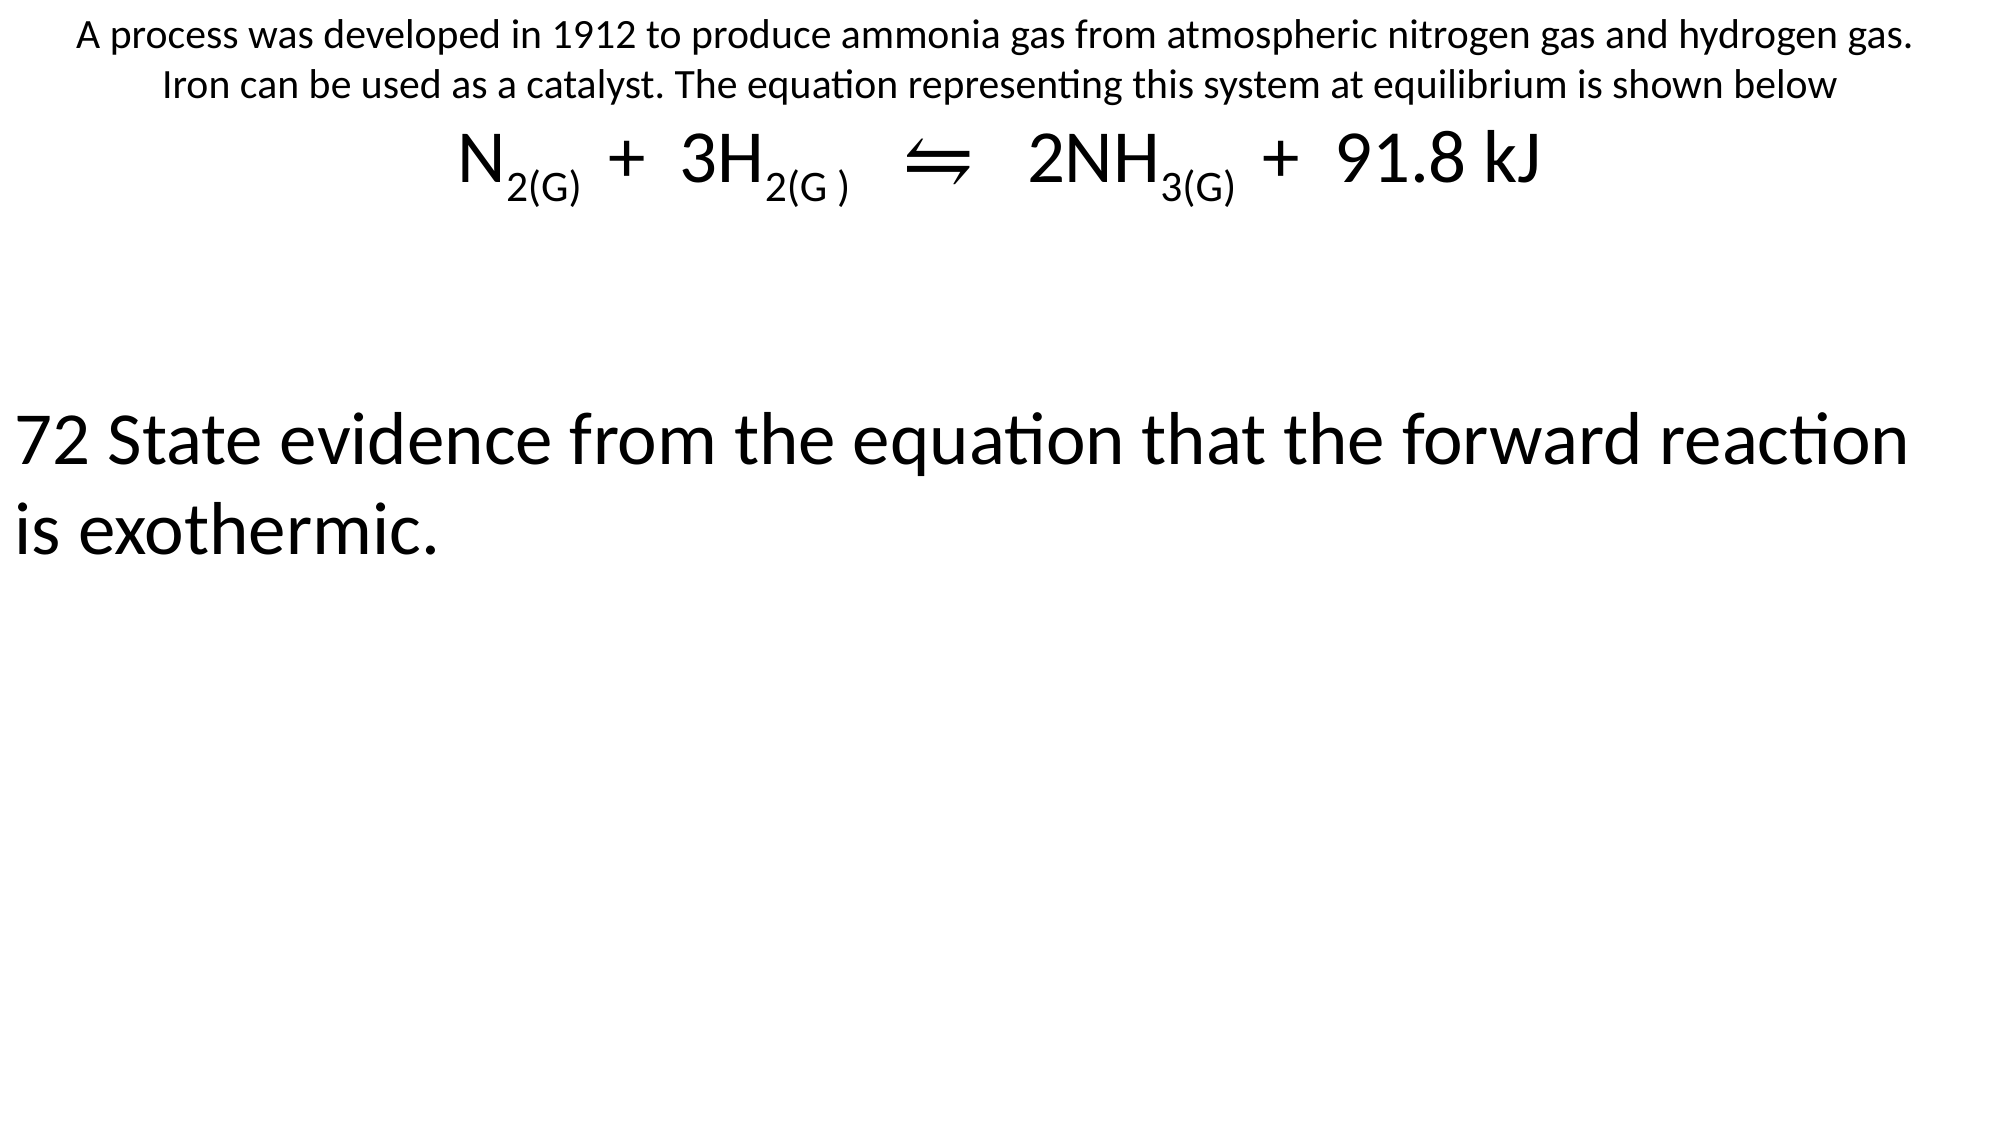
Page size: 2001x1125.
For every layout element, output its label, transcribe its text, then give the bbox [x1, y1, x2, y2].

text_box A process was developed in 1912 to produce ammonia gas from atmospheric nitrogen gas and hydrogen gas. Iron can be used as a catalyst. The equation representing this system at equilibrium is shown below N2(G) + 3H2(G ) ⇋ 2NH3(G) + 91.8 kJ 72 State evidence from the equation that the forward reaction is exothermic. [0, 0, 2000, 578]
